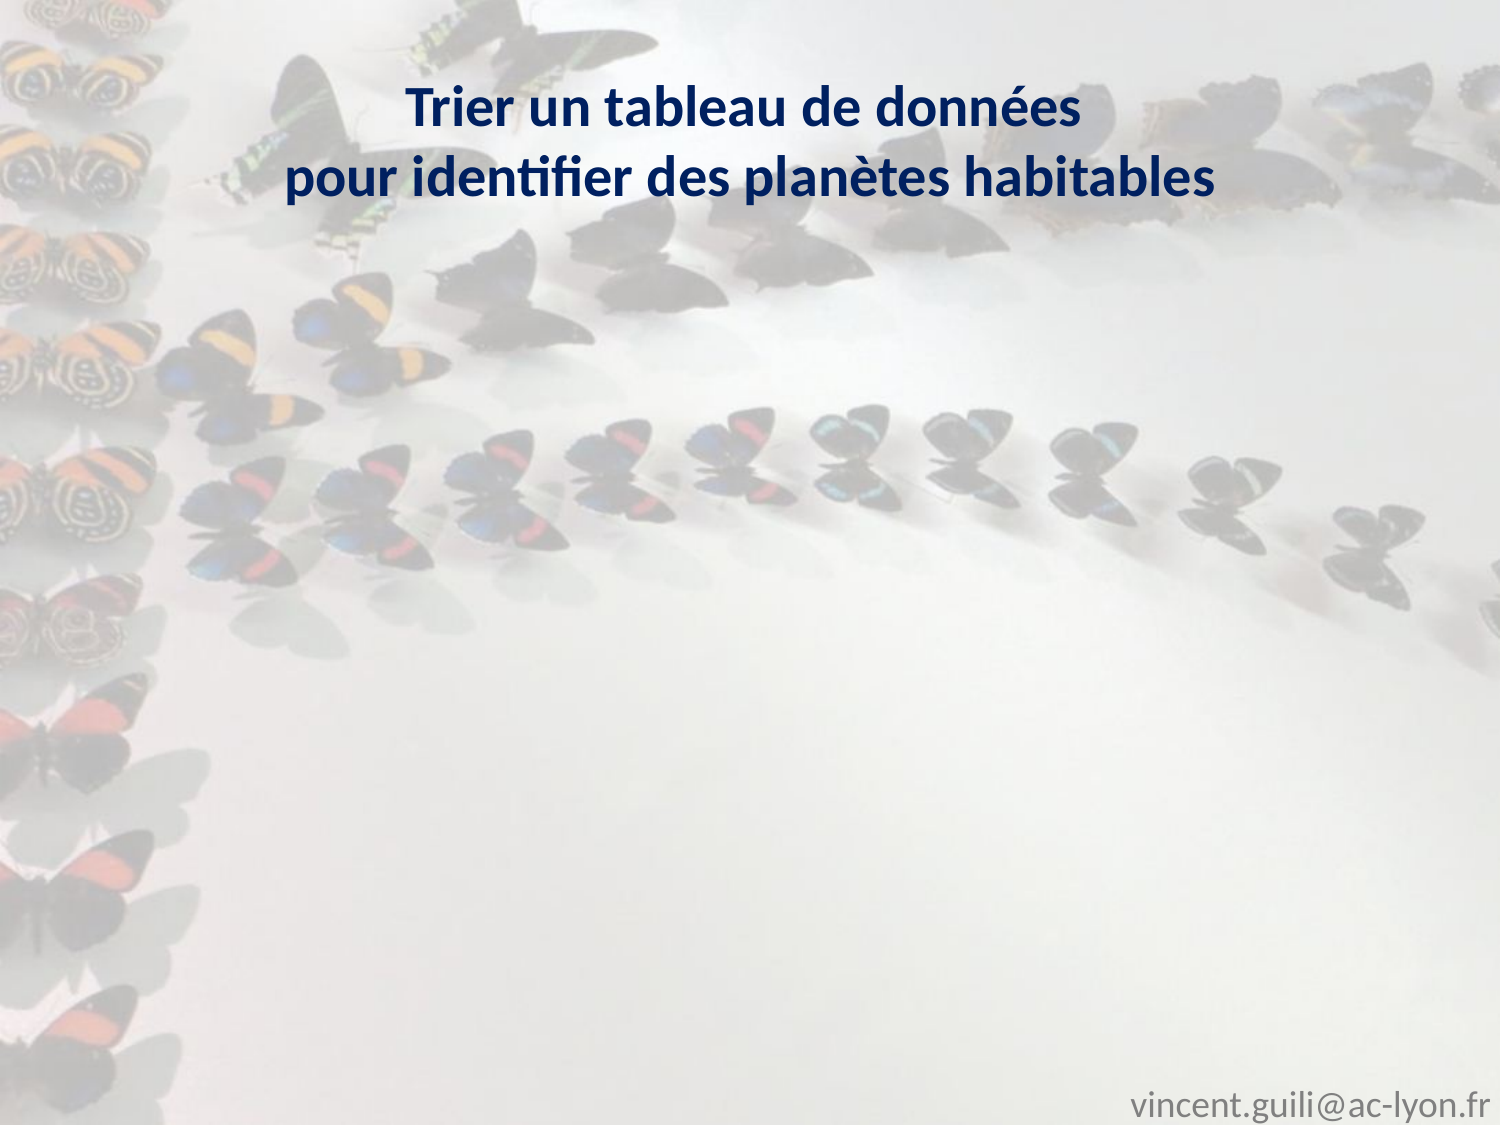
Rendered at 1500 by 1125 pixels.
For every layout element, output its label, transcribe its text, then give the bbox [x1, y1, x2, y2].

text_box vincent.guili@ac-lyon.fr [1115, 1073, 1500, 1125]
picture [0, 0, 1500, 1125]
text_box Trier un tableau de données pour identifier des planètes habitables [258, 61, 1242, 216]
